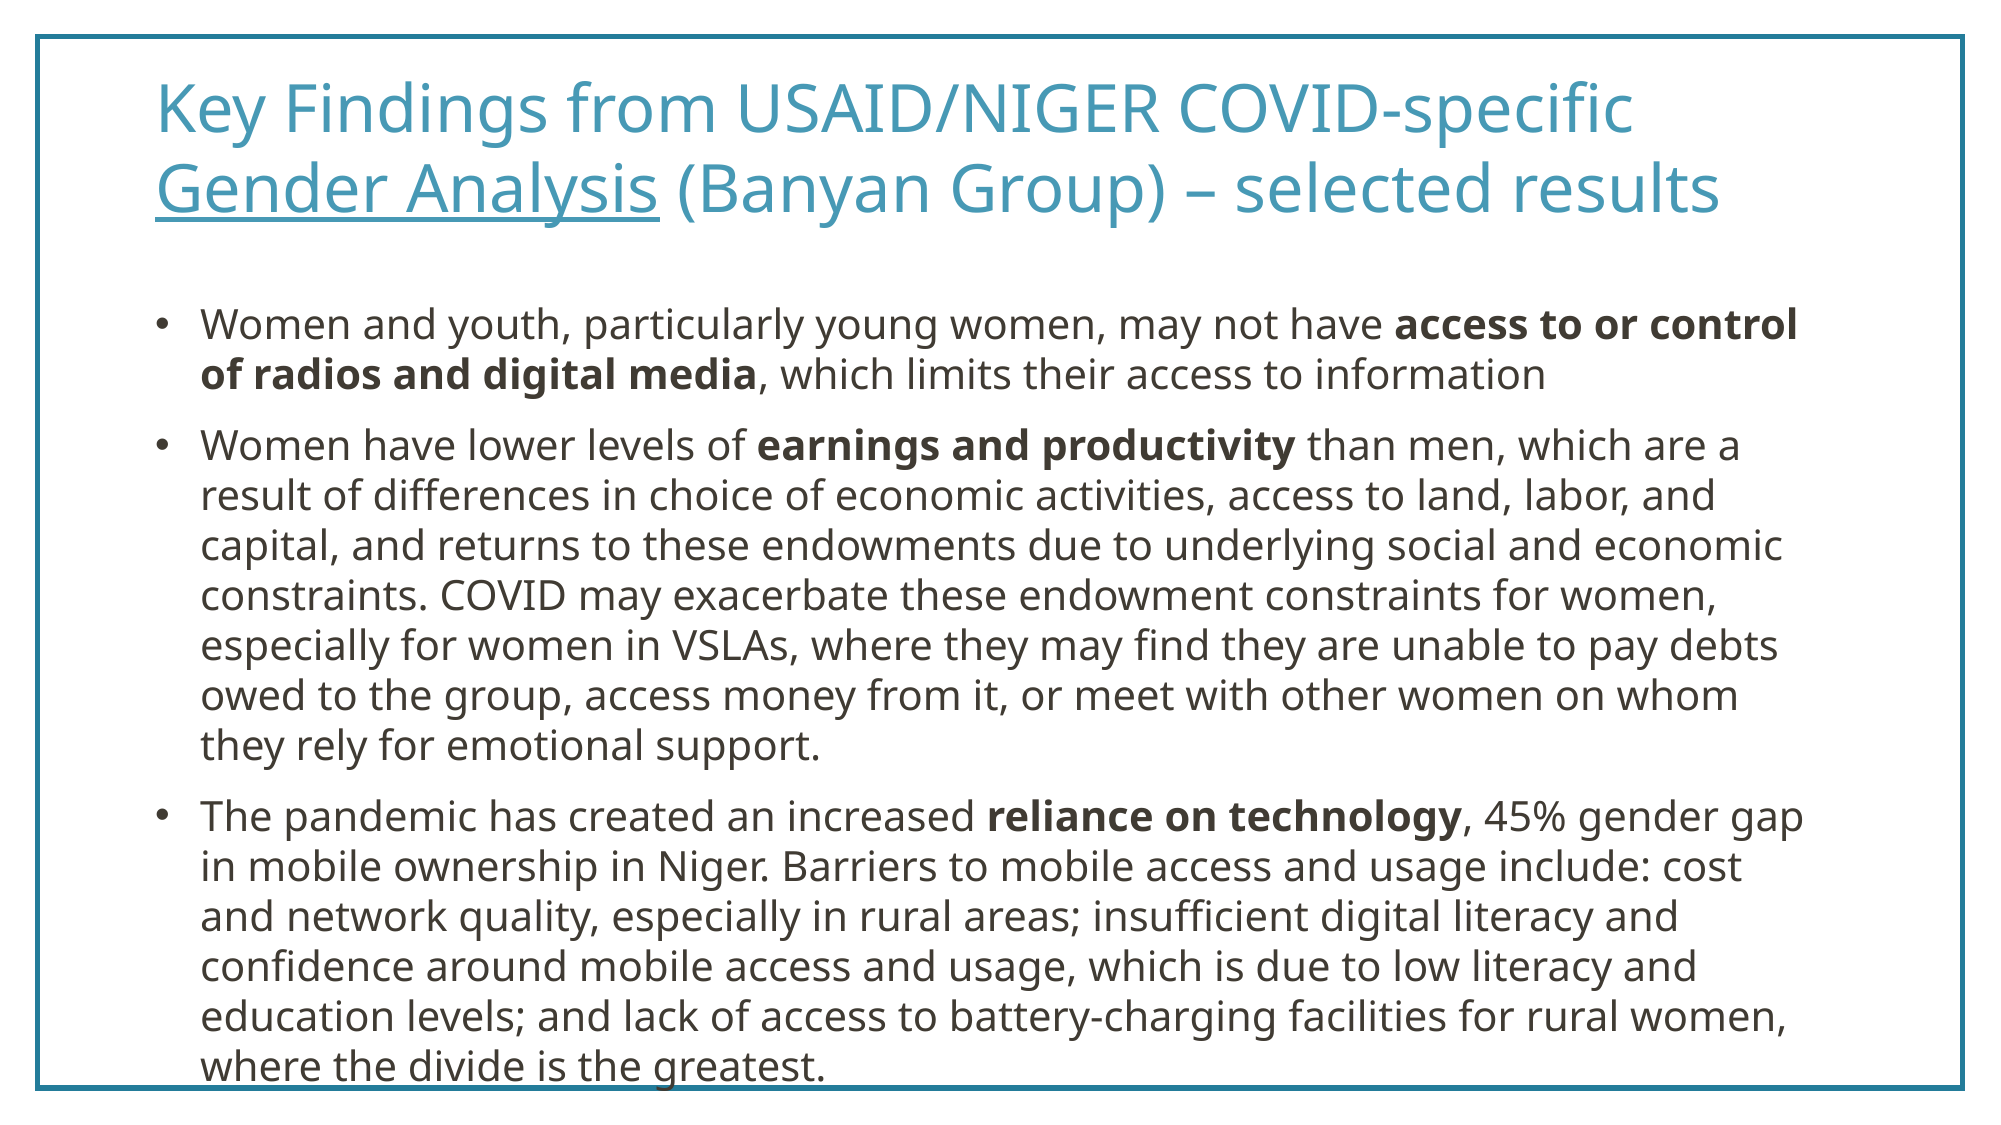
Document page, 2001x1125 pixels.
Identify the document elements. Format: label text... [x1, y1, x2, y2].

title Key Findings from USAID/NIGER COVID-specific Gender Analysis (Banyan Group) – selected results [140, 26, 1841, 244]
list Women and youth, particularly young women, may not have access to or control of radios and digital media, which limits their access to information Women have lower levels of earnings and productivity than men, which are a result of differences in choice of economic activities, access to land, labor, and capital, and returns to these endowments due to underlying social and economic constraints. COVID may exacerbate these endowment constraints for women, especially for women in VSLAs, where they may find they are unable to pay debts owed to the group, access money from it, or meet with other women on whom they rely for emotional support. The pandemic has created an increased reliance on technology, 45% gender gap in mobile ownership in Niger. Barriers to mobile access and usage include: cost and network quality, especially in rural areas; insufficient digital literacy and confidence around mobile access and usage, which is due to low literacy and education levels; and lack of access to battery-charging facilities for rural women, where the divide is the greatest. [140, 282, 1841, 971]
